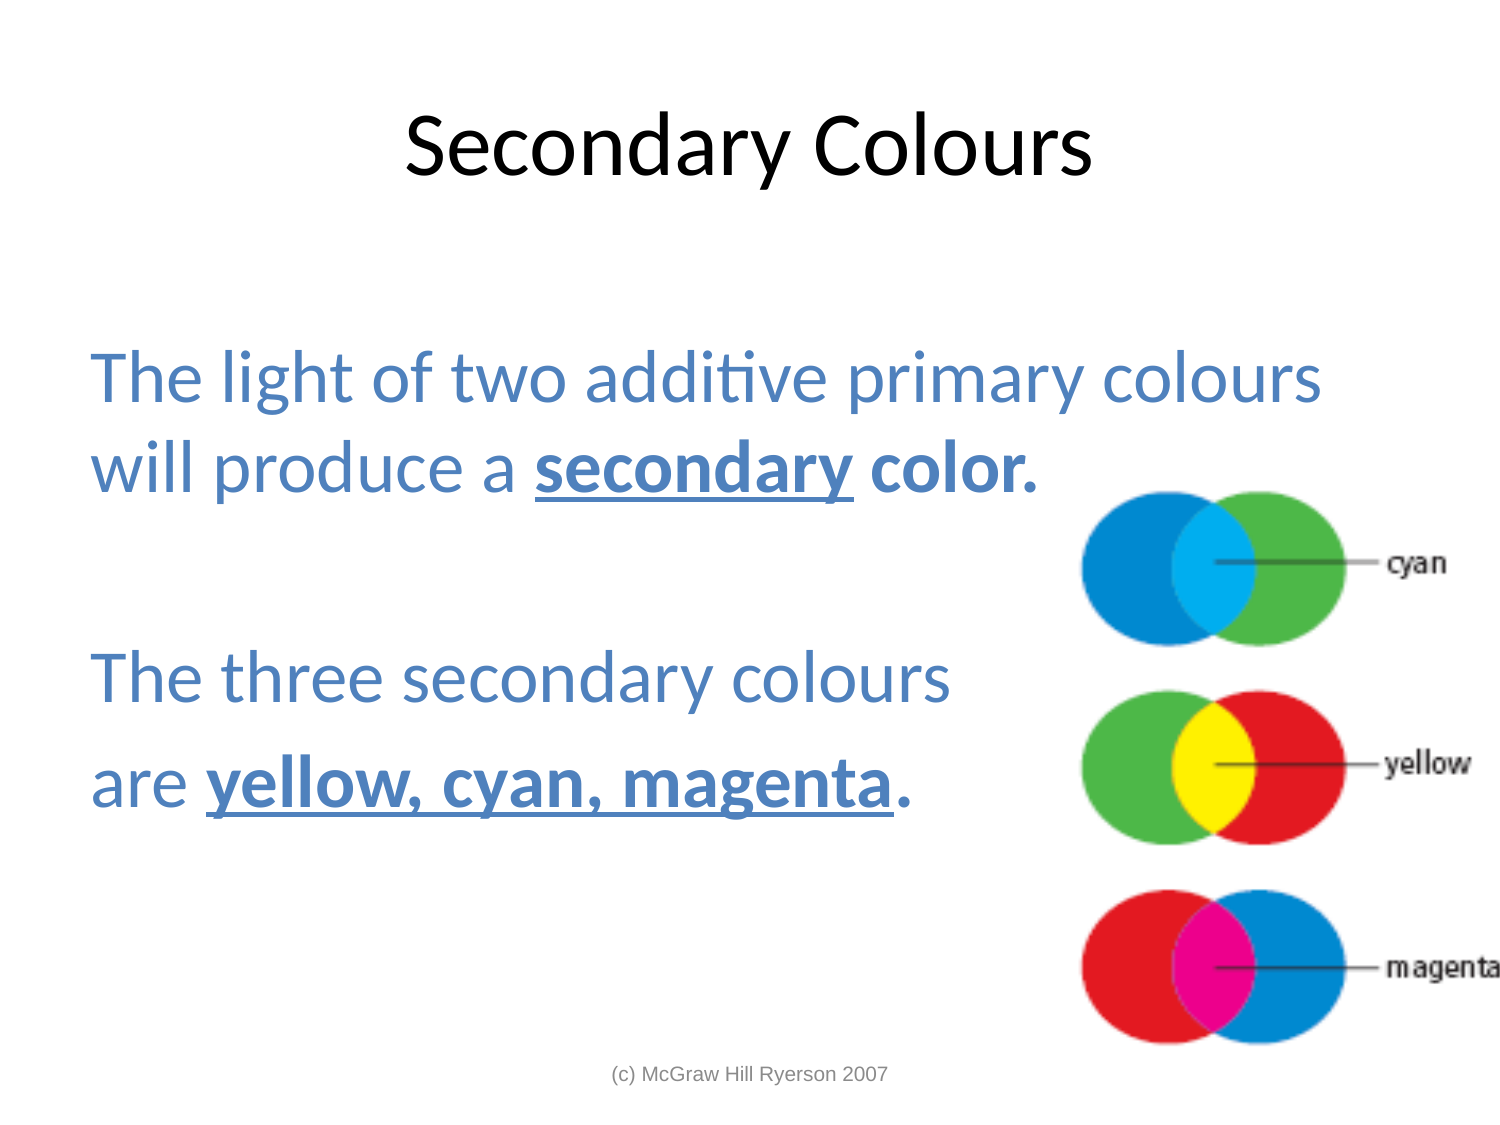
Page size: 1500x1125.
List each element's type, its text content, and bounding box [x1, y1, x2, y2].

list The light of two additive primary colours will produce a secondary color. The three secondary colours are yellow, cyan, magenta. [0, 320, 1348, 1063]
picture [1074, 481, 1500, 1063]
footer (c) McGraw Hill Ryerson 2007 [512, 1042, 988, 1103]
title Secondary Colours [75, 45, 1425, 233]
